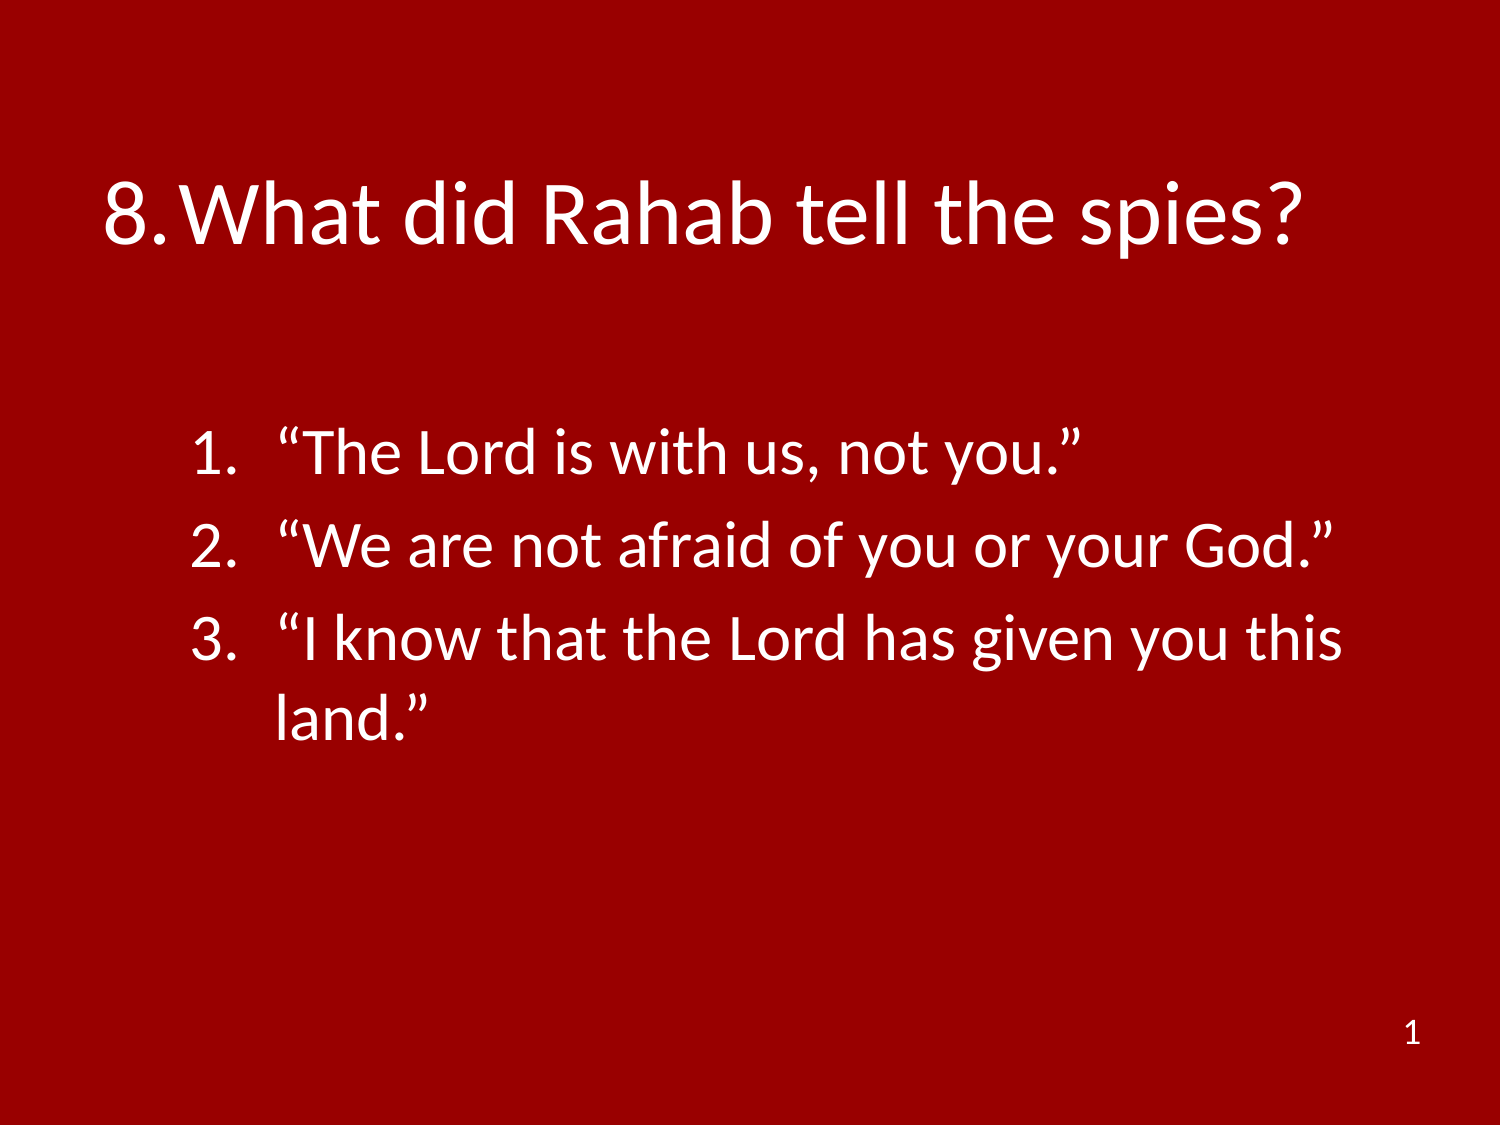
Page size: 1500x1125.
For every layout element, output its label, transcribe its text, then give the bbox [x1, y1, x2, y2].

title 8. What did Rahab tell the spies? [87, 87, 1425, 329]
subtitle “The Lord is with us, not you.” “We are not afraid of you or your God.” “I know that the Lord has given you this land.” [174, 399, 1425, 800]
text_box 1 [1387, 999, 1438, 1060]
